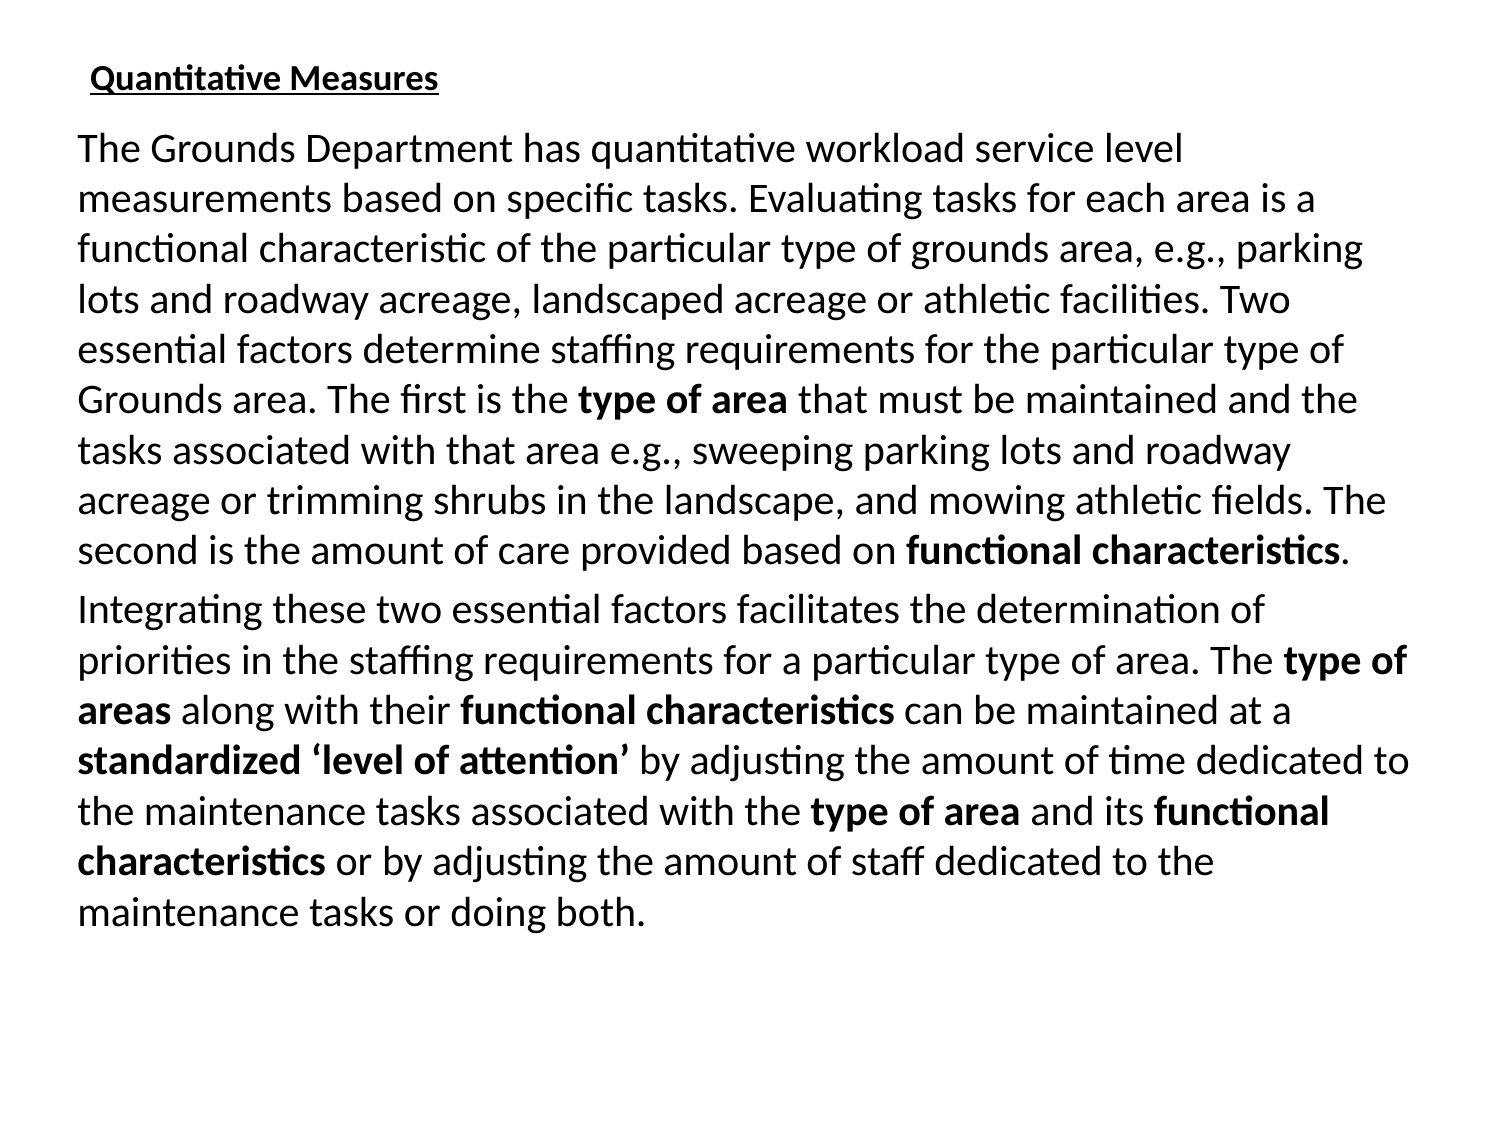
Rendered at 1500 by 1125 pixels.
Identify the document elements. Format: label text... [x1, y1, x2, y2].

title Quantitative Measures [75, 45, 1425, 112]
list The Grounds Department has quantitative workload service level measurements based on specific tasks. Evaluating tasks for each area is a functional characteristic of the particular type of grounds area, e.g., parking lots and roadway acreage, landscaped acreage or athletic facilities. Two essential factors determine staffing requirements for the particular type of Grounds area. The first is the type of area that must be maintained and the tasks associated with that area e.g., sweeping parking lots and roadway acreage or trimming shrubs in the landscape, and mowing athletic fields. The second is the amount of care provided based on functional characteristics. Integrating these two essential factors facilitates the determination of priorities in the staffing requirements for a particular type of area. The type of areas along with their functional characteristics can be maintained at a standardized ‘level of attention’ by adjusting the amount of time dedicated to the maintenance tasks associated with the type of area and its functional characteristics or by adjusting the amount of staff dedicated to the maintenance tasks or doing both. [62, 112, 1425, 1005]
